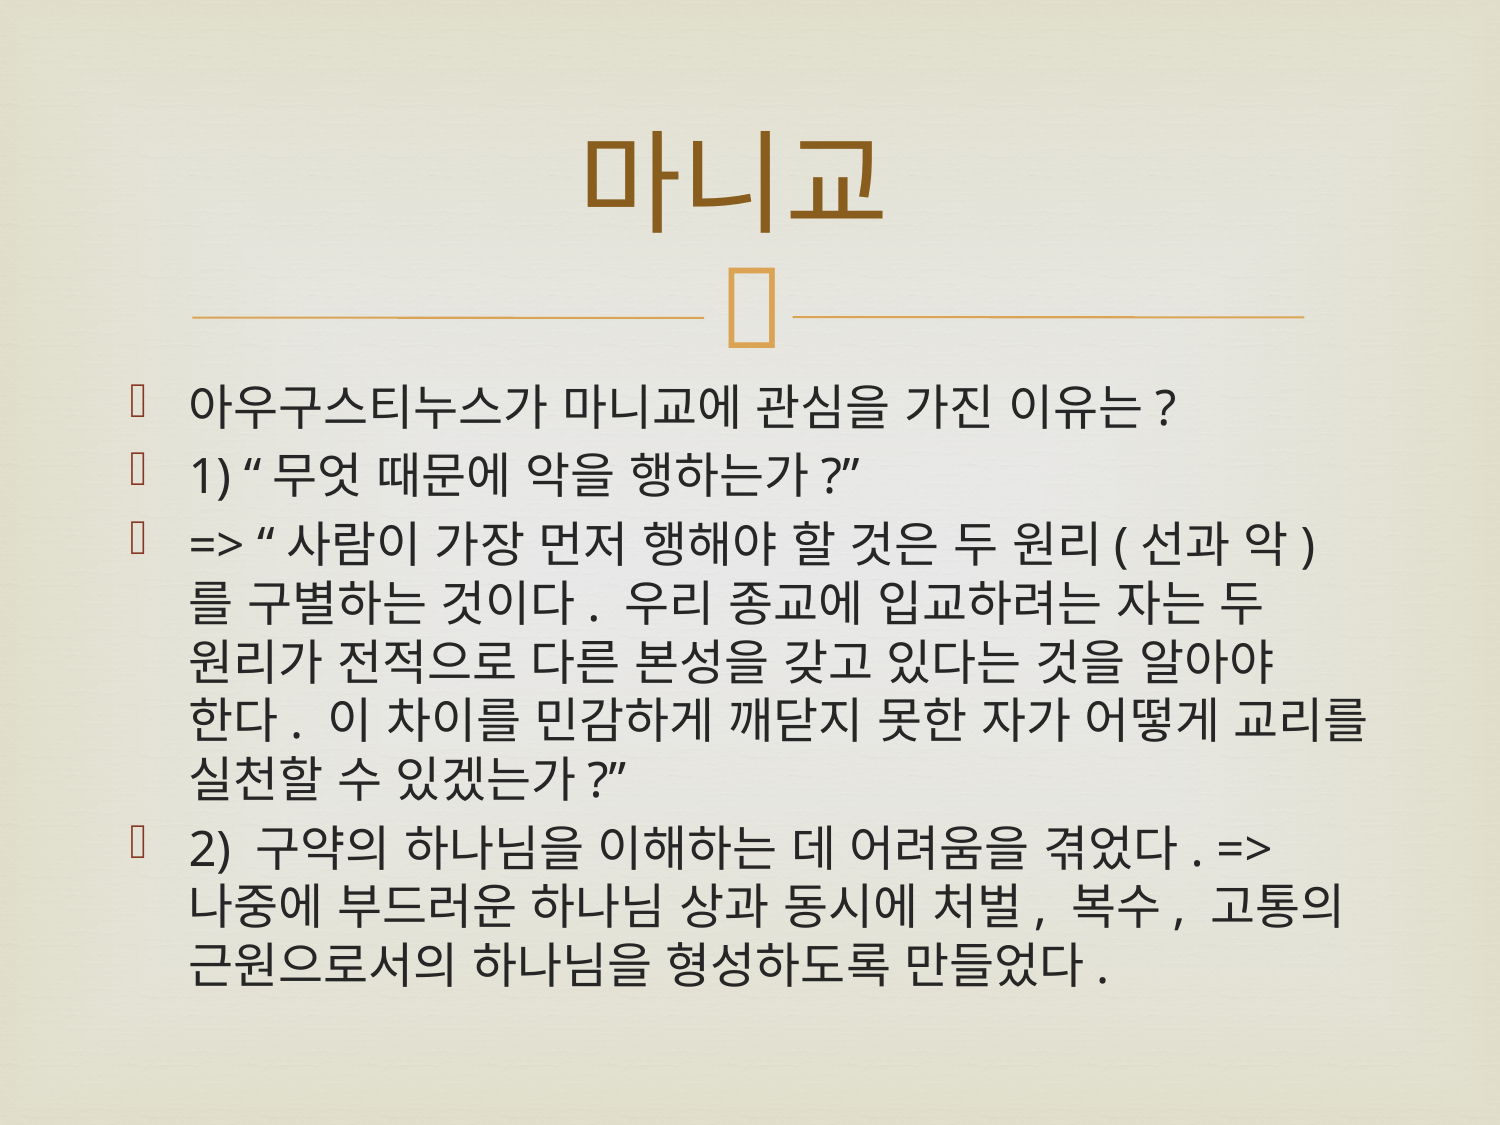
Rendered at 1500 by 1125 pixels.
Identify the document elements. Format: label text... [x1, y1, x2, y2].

list 아우구스티누스가 마니교에 관심을 가진 이유는? 1) “무엇 때문에 악을 행하는가?” => “사람이 가장 먼저 행해야 할 것은 두 원리(선과 악)를 구별하는 것이다. 우리 종교에 입교하려는 자는 두 원리가 전적으로 다른 본성을 갖고 있다는 것을 알아야 한다. 이 차이를 민감하게 깨닫지 못한 자가 어떻게 교리를 실천할 수 있겠는가?” 2) 구약의 하나님을 이해하는 데 어려움을 겪었다. => 나중에 부드러운 하나님 상과 동시에 처벌, 복수, 고통의 근원으로서의 하나님을 형성하도록 만들었다. [114, 368, 1386, 1005]
title 마니교 [112, 93, 1386, 267]
